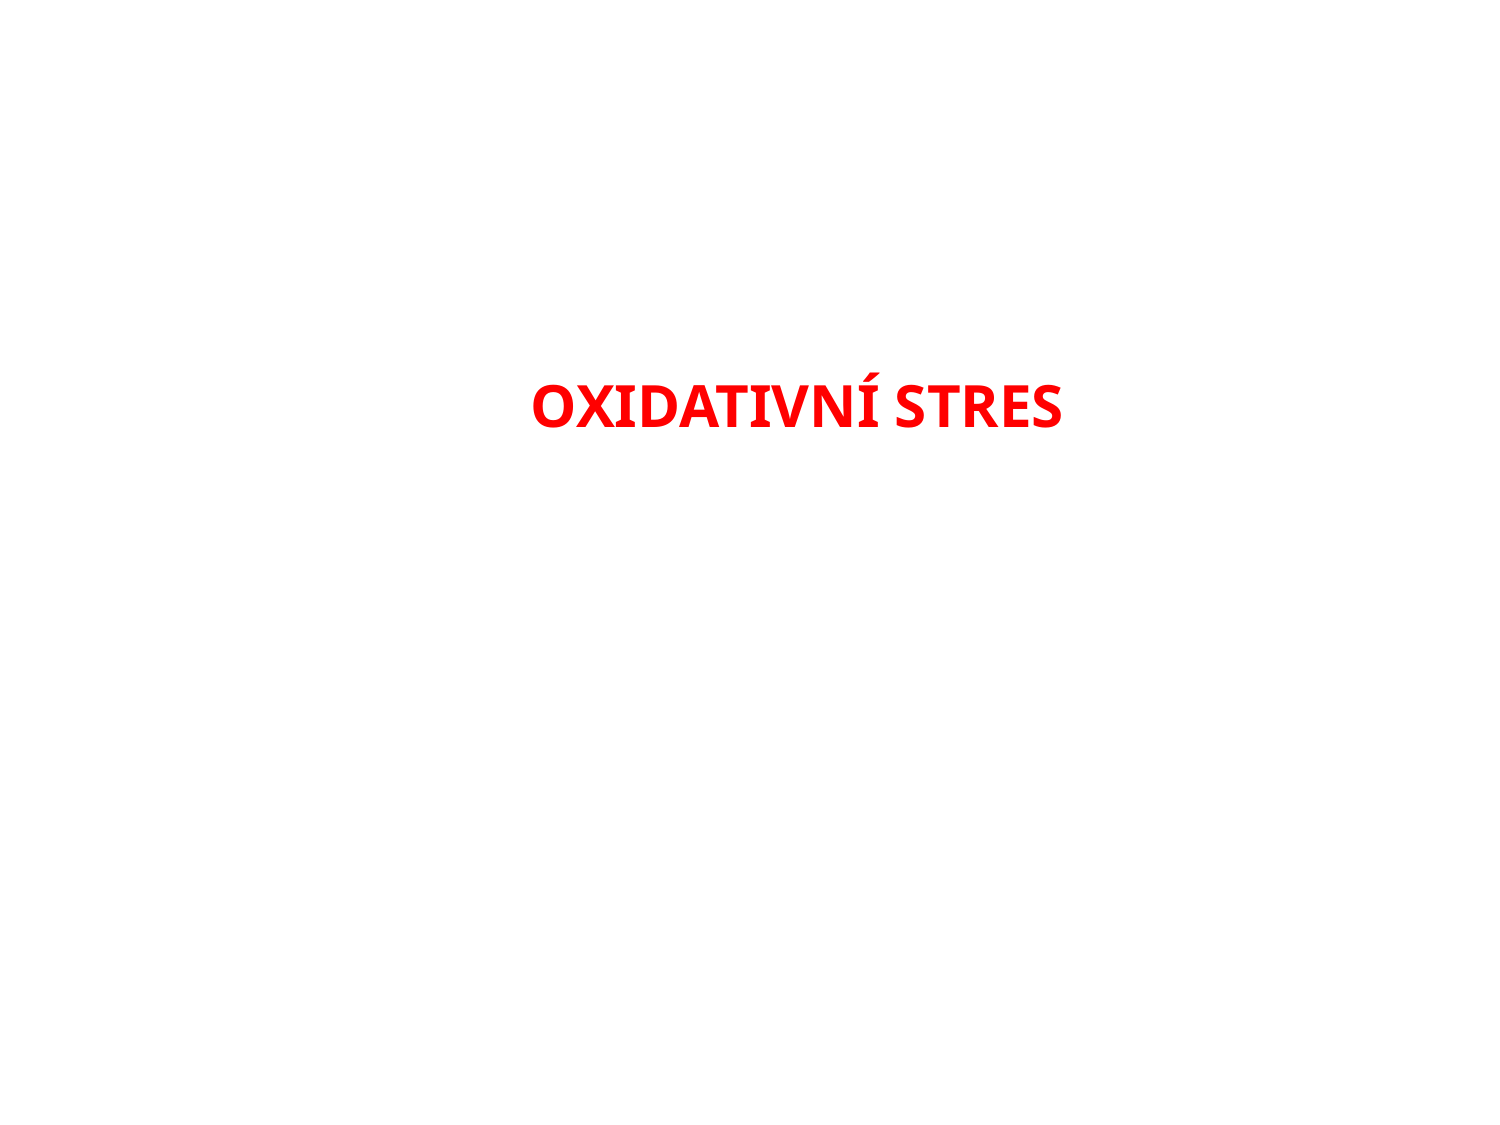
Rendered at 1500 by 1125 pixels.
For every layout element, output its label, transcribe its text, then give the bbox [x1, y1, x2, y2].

text_box OXIDATIVNÍ STRES [194, 361, 1400, 447]
